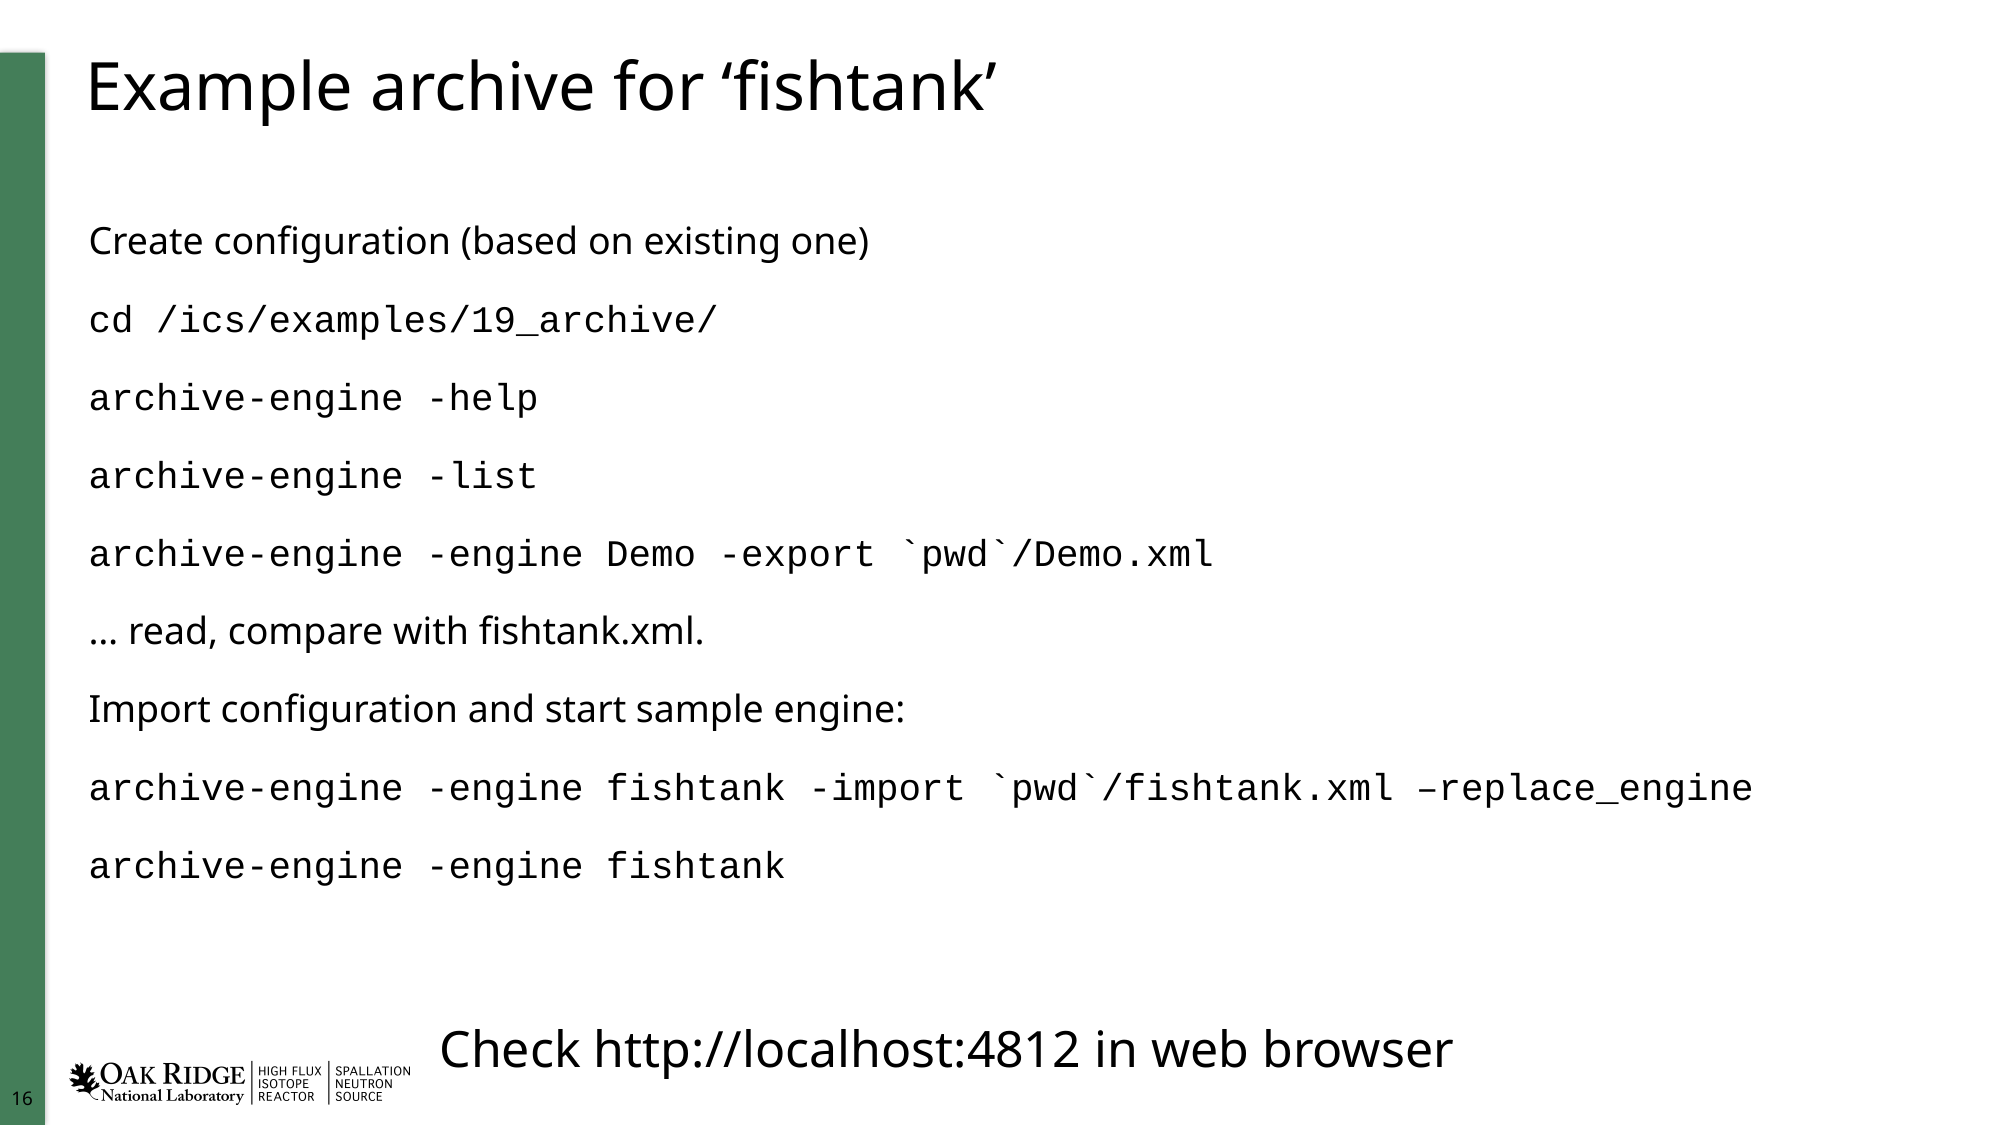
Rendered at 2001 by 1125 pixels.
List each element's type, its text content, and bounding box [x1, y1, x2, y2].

title Example archive for ‘fishtank’ [70, 44, 1946, 134]
list Create configuration (based on existing one) cd /ics/examples/19_archive/ archive-engine -help archive-engine -list archive-engine -engine Demo -export `pwd`/Demo.xml … read, compare with fishtank.xml. Import configuration and start sample engine: archive-engine -engine fishtank -import `pwd`/fishtank.xml –replace_engine archive-engine -engine fishtank Check http://localhost:4812 in web browser [73, 214, 1949, 936]
picture [66, 1058, 413, 1108]
